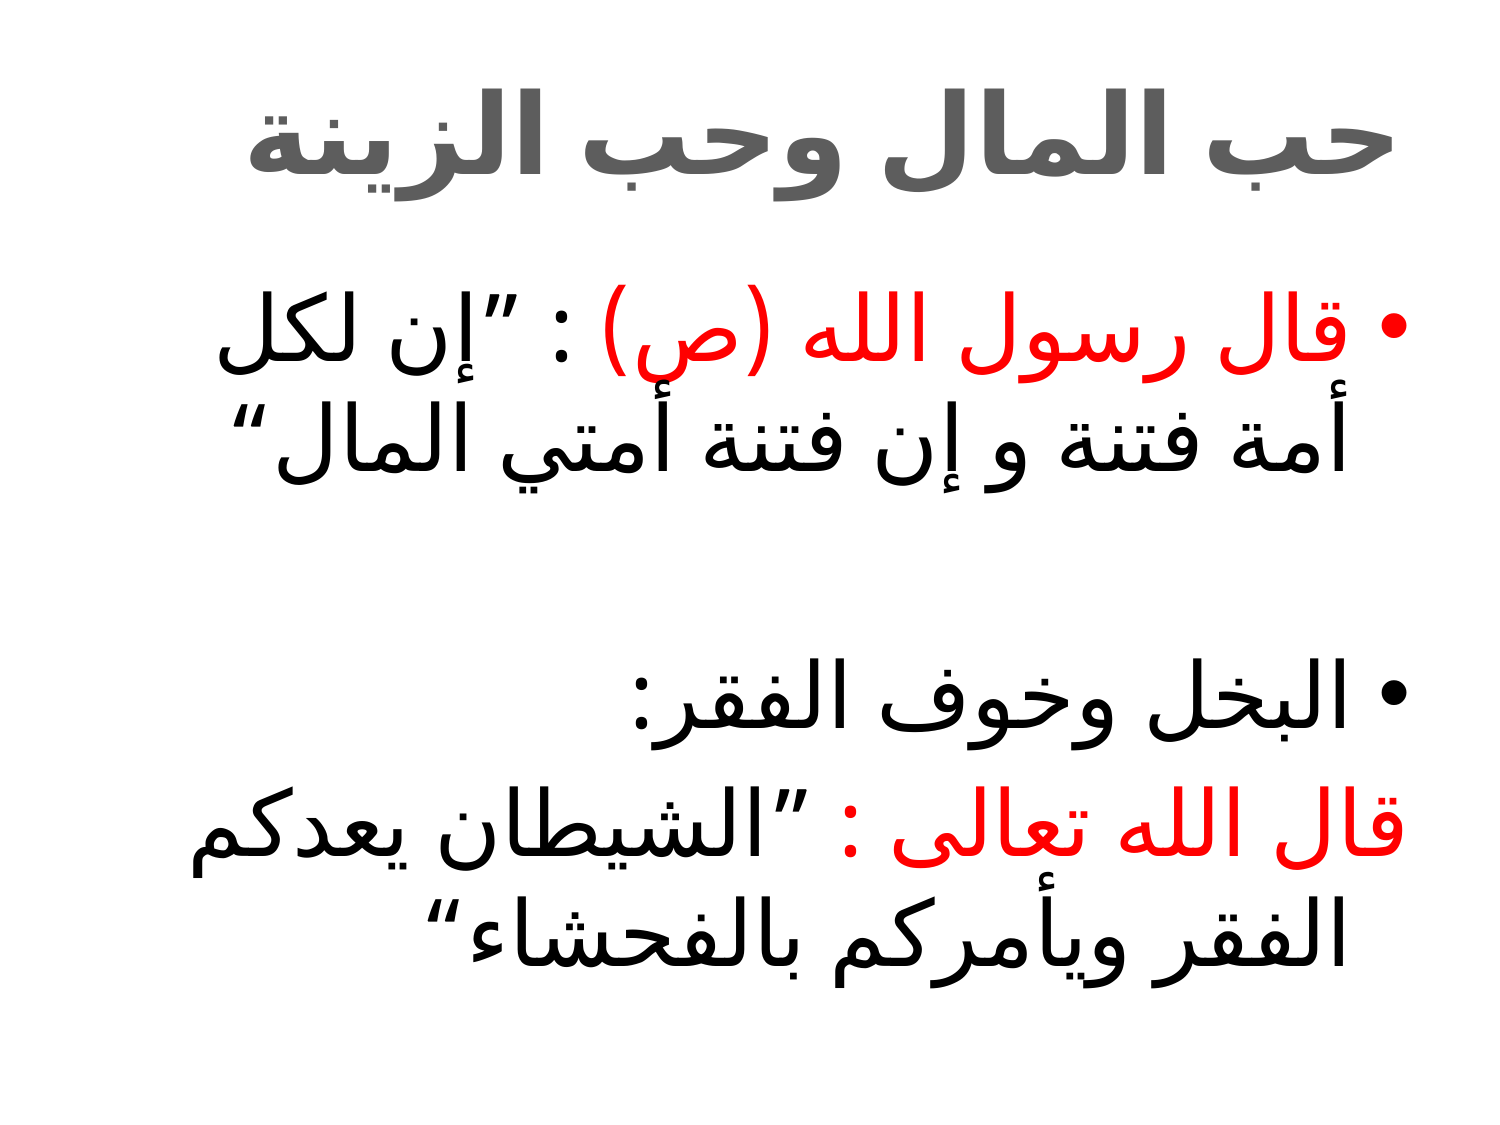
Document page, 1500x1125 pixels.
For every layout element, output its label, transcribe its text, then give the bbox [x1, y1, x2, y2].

list قال رسول الله (ص) : ”إن لكل أمة فتنة و إن فتنة أمتي المال“ البخل وخوف الفقر: قال الله تعالى : ”الشيطان يعدكم الفقر ويأمركم بالفحشاء“ [75, 262, 1425, 1005]
text_box حب المال وحب الزينة [227, 54, 1419, 205]
